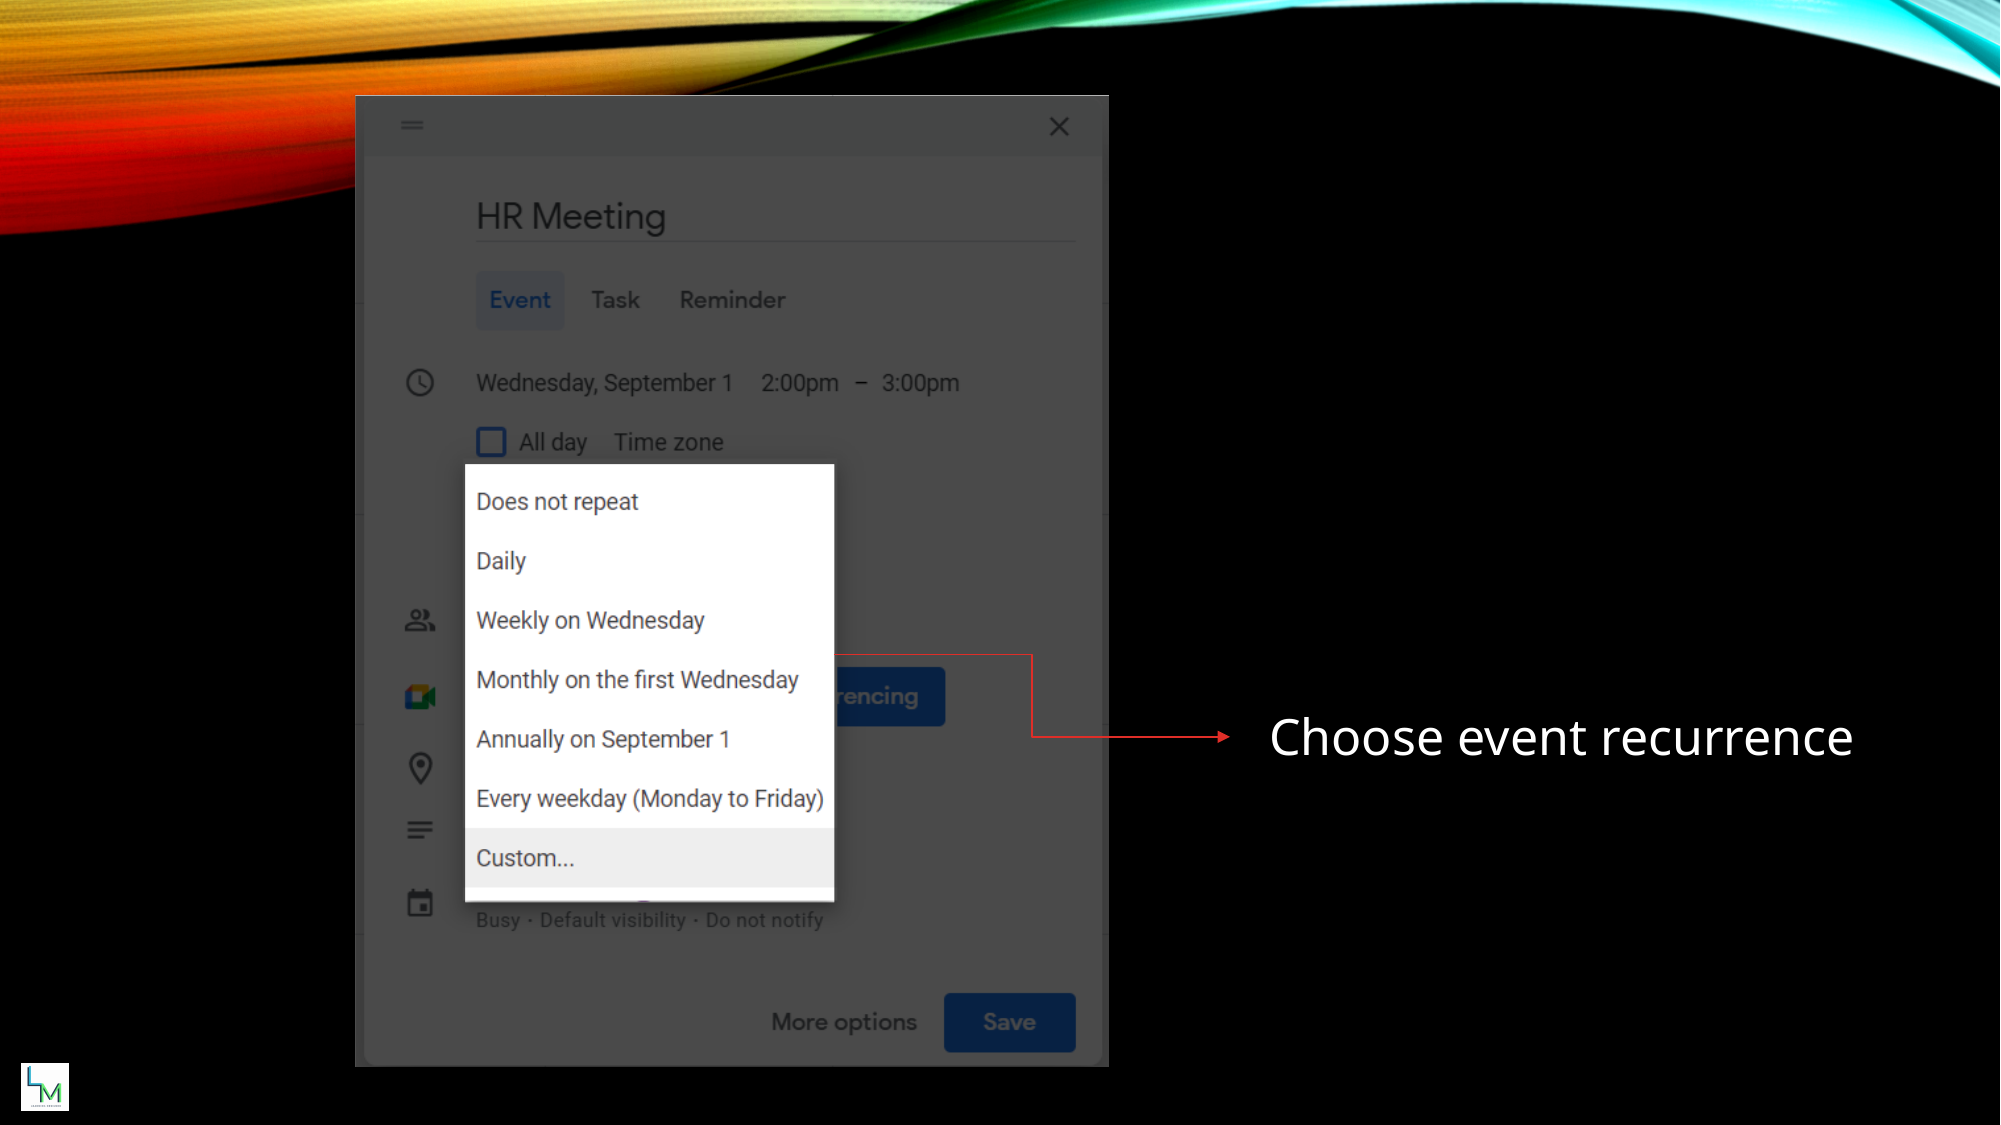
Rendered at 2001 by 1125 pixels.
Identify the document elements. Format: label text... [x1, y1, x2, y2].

picture [20, 1063, 69, 1111]
picture [0, 0, 2000, 1068]
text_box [834, 654, 1231, 738]
text_box Choose event recurrence [1254, 698, 2000, 773]
